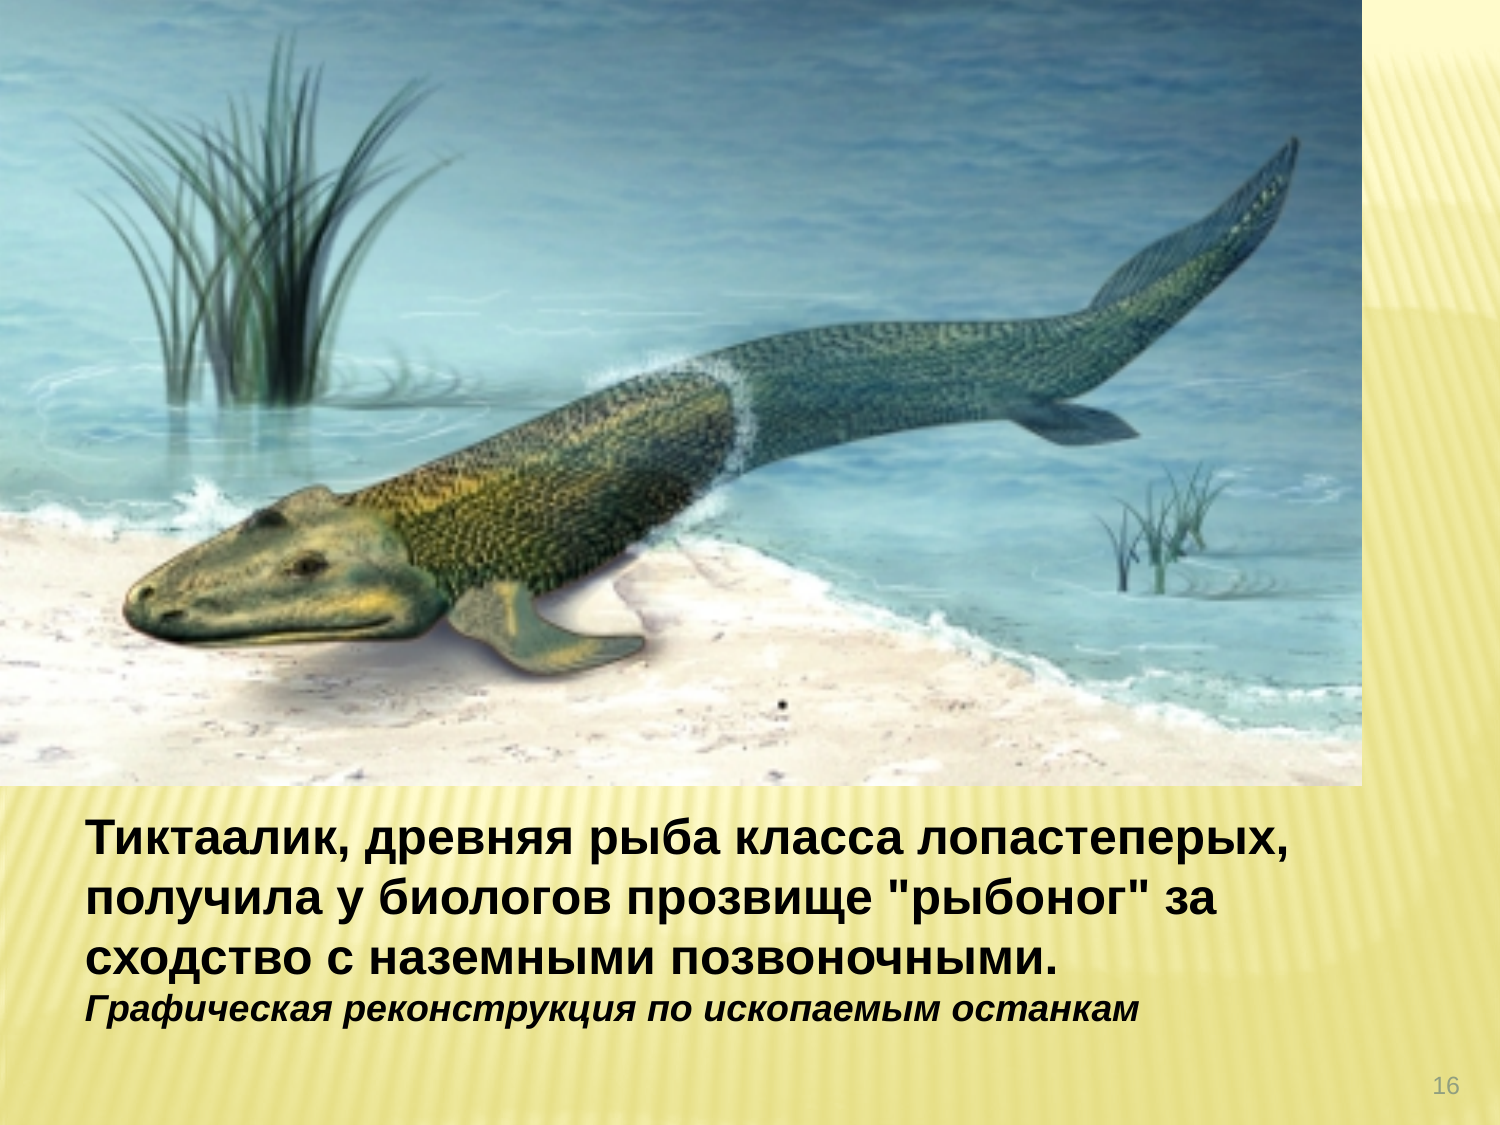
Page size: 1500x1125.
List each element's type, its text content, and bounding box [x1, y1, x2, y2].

slide_number 16 [1350, 1062, 1475, 1103]
text_box Тиктаалик, древняя рыба класса лопастеперых, получила у биологов прозвище "рыбоног" за сходство с наземными позвоночными. Графическая реконструкция по ископаемым останкам [70, 796, 1400, 1037]
picture [0, 0, 1362, 786]
